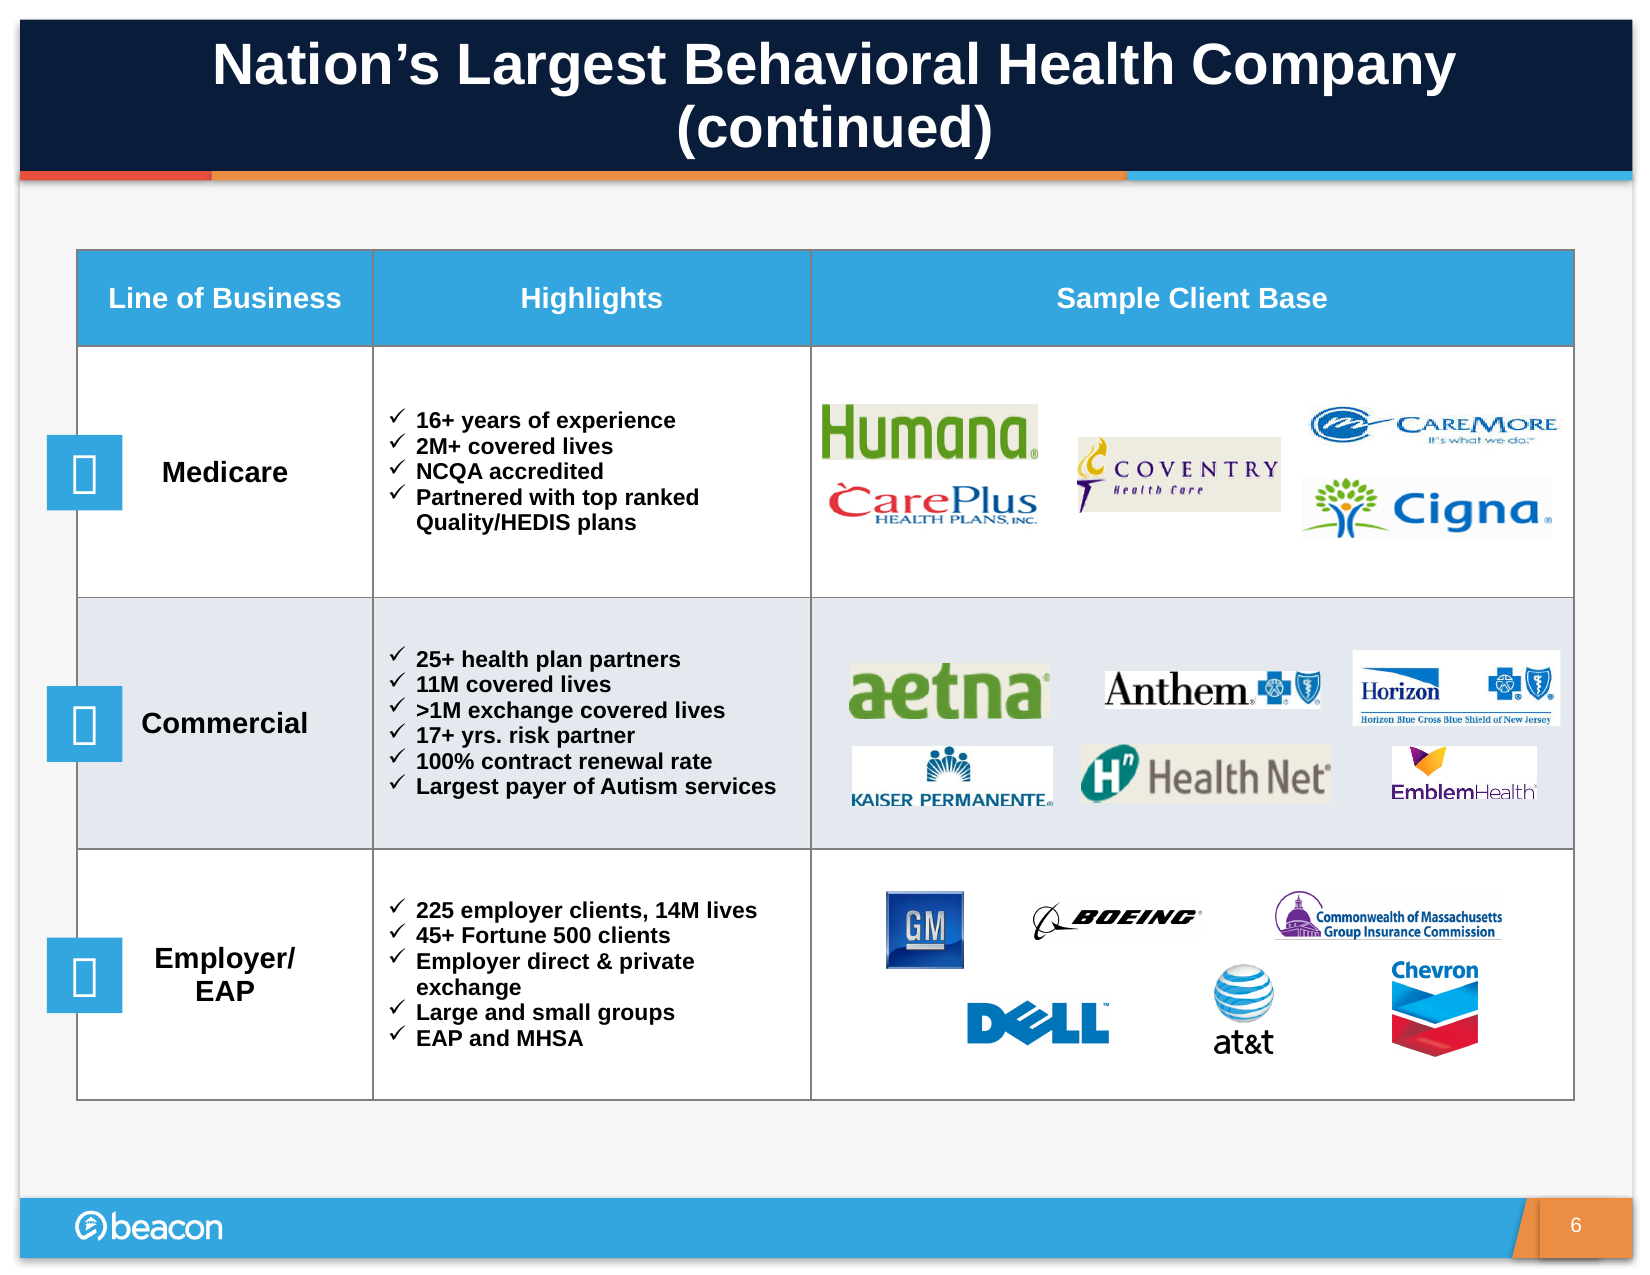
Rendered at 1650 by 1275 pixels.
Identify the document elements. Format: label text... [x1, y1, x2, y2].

table_cell 225 employer clients, 14M lives 45+ Fortune 500 clients Employer direct & private exchange Large and small groups EAP and MHSA [374, 850, 810, 1099]
text_box  [46, 937, 123, 1014]
table_header Sample Client Base [812, 251, 1573, 345]
table_header Line of Business [78, 251, 372, 345]
table_cell Commercial [78, 598, 372, 848]
table_cell Medicare [78, 347, 372, 597]
table_cell 25+ health plan partners 11M covered lives >1M exchange covered lives 17+ yrs. risk partner 100% contract renewal rate Largest payer of Autism services [374, 598, 810, 848]
slide_number 6 [1385, 1190, 1599, 1259]
table_cell [812, 850, 1573, 1099]
picture [1269, 891, 1502, 940]
picture [1214, 963, 1274, 1055]
table_cell 16+ years of experience 2M+ covered lives NCQA accredited Partnered with top ranked Quality/HEDIS plans [374, 347, 810, 597]
picture [1352, 649, 1561, 727]
text_box  [46, 434, 123, 511]
picture [1033, 902, 1202, 940]
table_cell Employer/ EAP [78, 850, 372, 1099]
picture [1392, 746, 1537, 800]
picture [821, 403, 1039, 461]
table_header Highlights [374, 251, 810, 345]
picture [1077, 436, 1282, 513]
picture [849, 663, 1051, 719]
picture [1080, 743, 1332, 804]
text_box  [46, 686, 123, 762]
picture [1104, 671, 1321, 709]
picture [1301, 478, 1552, 538]
picture [967, 994, 1109, 1049]
picture [1308, 399, 1563, 457]
picture [1392, 961, 1479, 1057]
picture [886, 891, 964, 970]
picture [69, 1204, 228, 1247]
picture [852, 746, 1053, 807]
table_cell [812, 347, 1573, 597]
table_cell [812, 598, 1573, 848]
text_box Nation’s Largest Behavioral Health Company (continued) [47, 30, 1624, 163]
picture [824, 473, 1041, 533]
